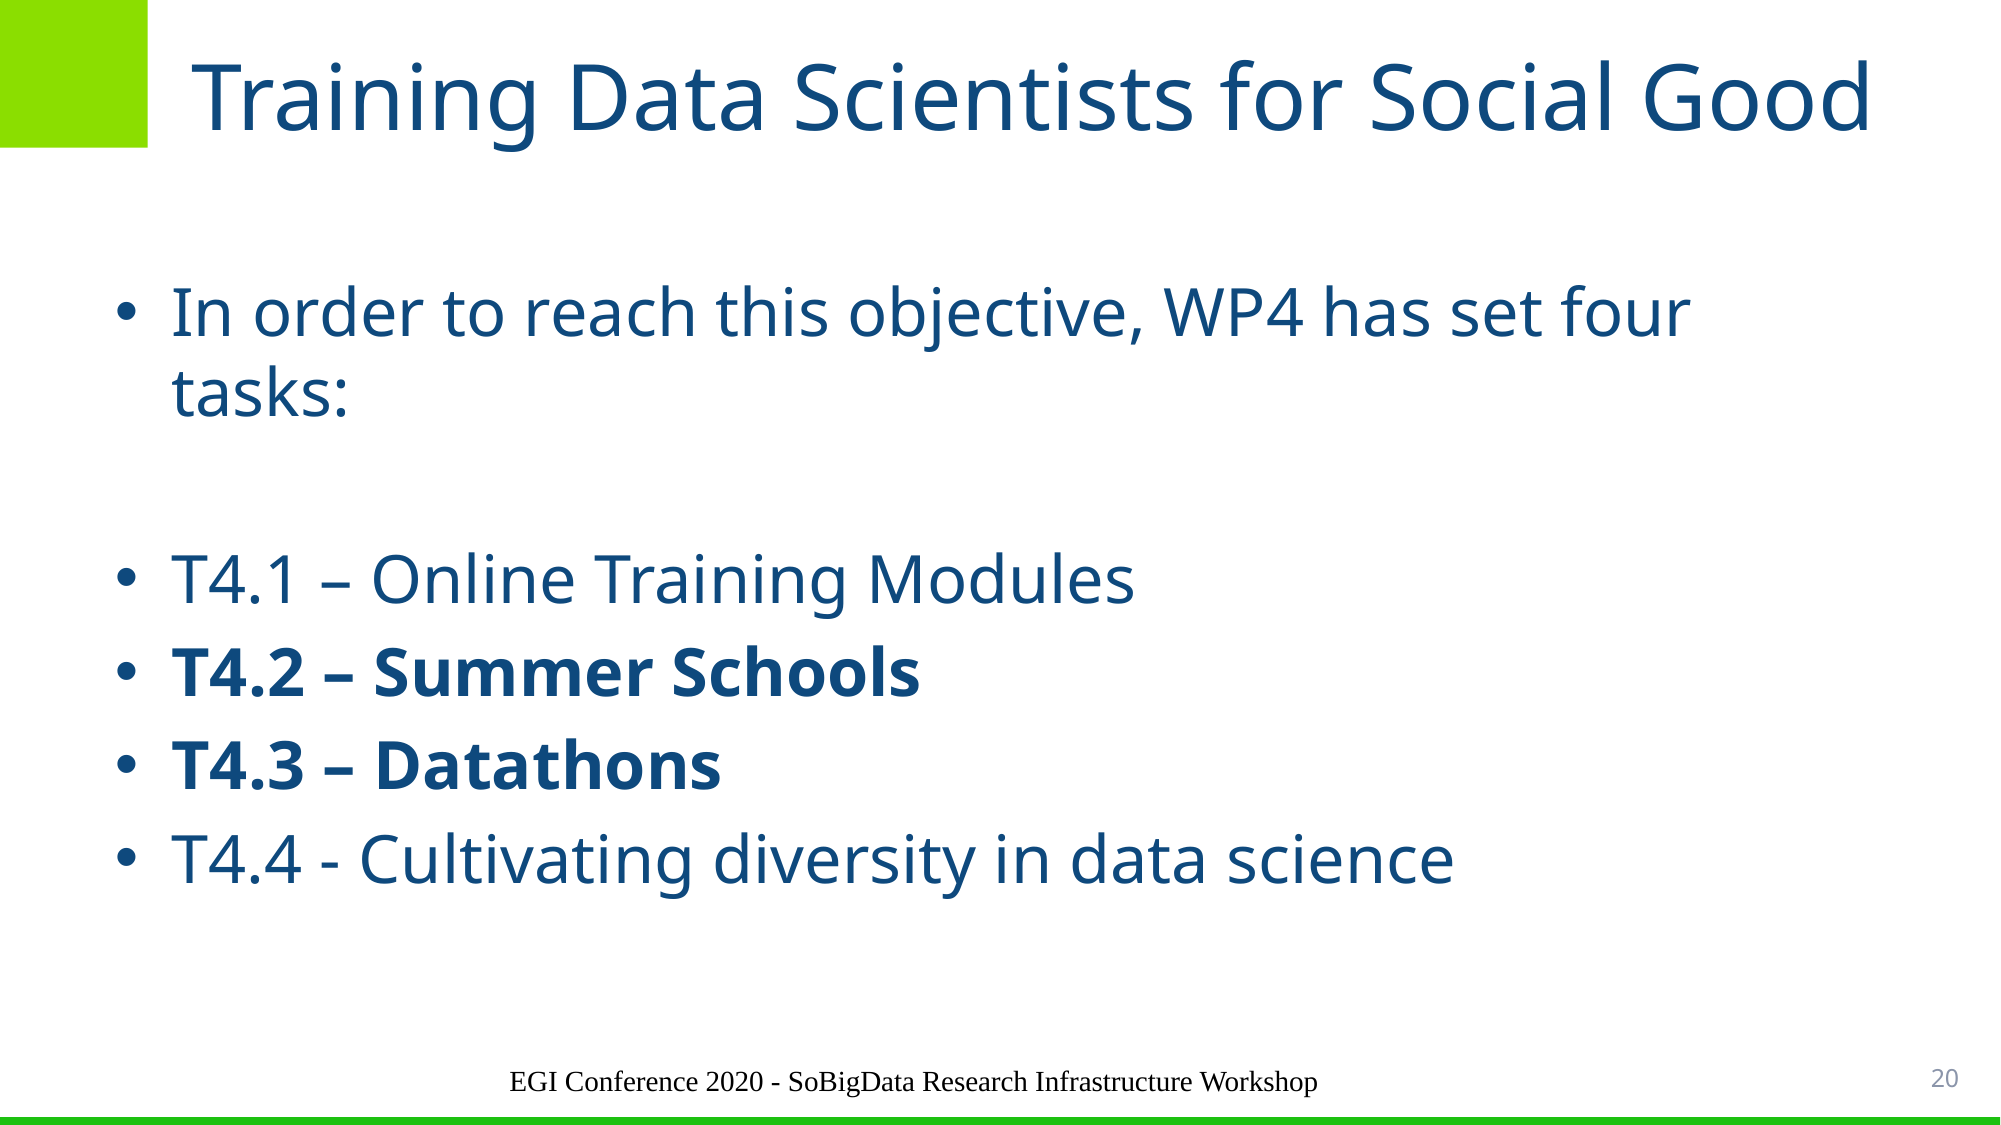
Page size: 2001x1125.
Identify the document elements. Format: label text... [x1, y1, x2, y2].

slide_number 20 [1825, 1050, 1975, 1110]
footer EGI Conference 2020 - SoBigData Research Infrastructure Workshop [33, 1049, 1794, 1110]
list In order to reach this objective, WP4 has set four tasks: T4.1 – Online Training Modules T4.2 – Summer Schools T4.3 – Datathons T4.4 - Cultivating diversity in data science [99, 262, 1900, 1005]
title Training Data Scientists for Social Good [167, 0, 1900, 188]
